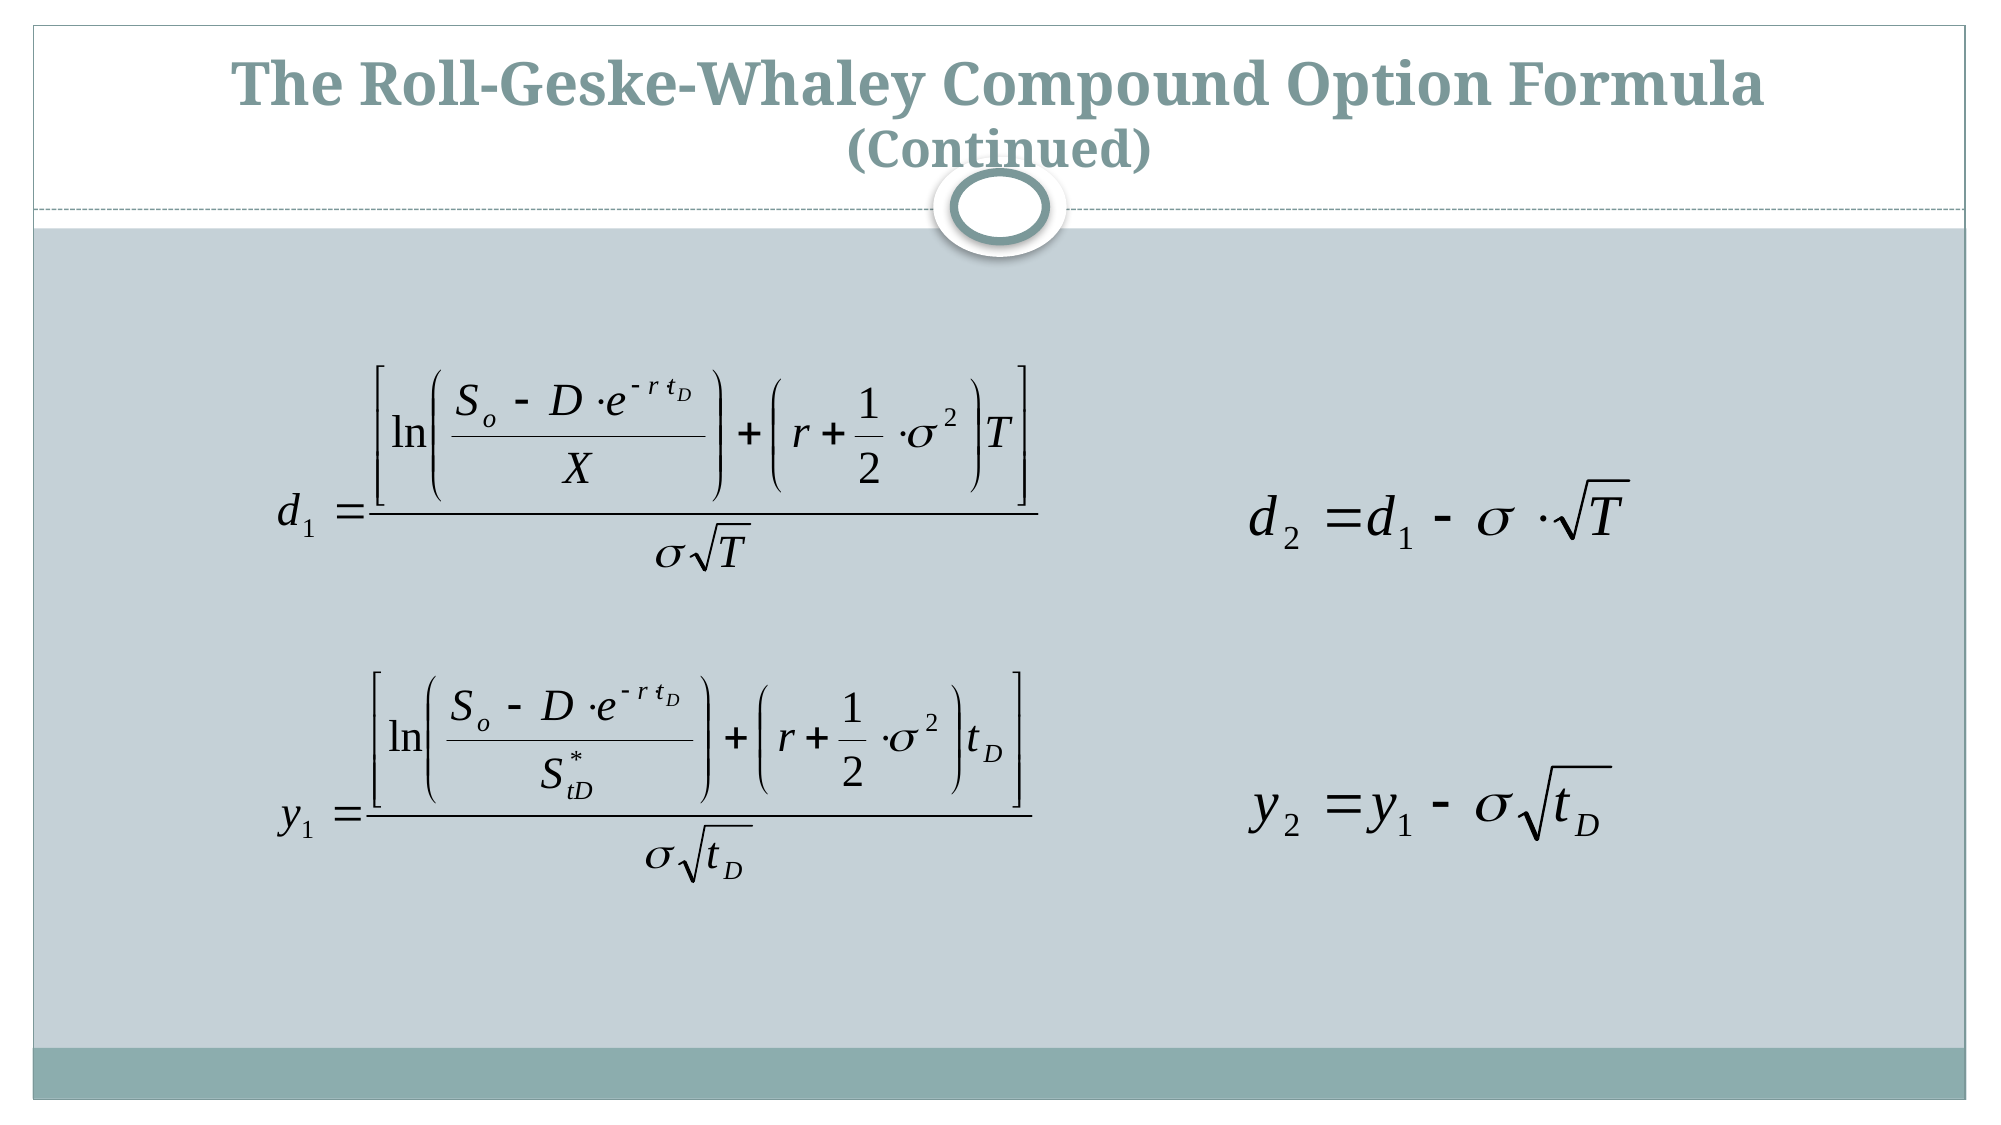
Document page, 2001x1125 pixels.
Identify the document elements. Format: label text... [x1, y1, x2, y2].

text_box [269, 356, 1049, 580]
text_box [1239, 754, 1625, 851]
title The Roll-Geske-Whaley Compound Option Formula (Continued) [66, 37, 1933, 186]
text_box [269, 663, 1042, 891]
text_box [1239, 468, 1643, 560]
